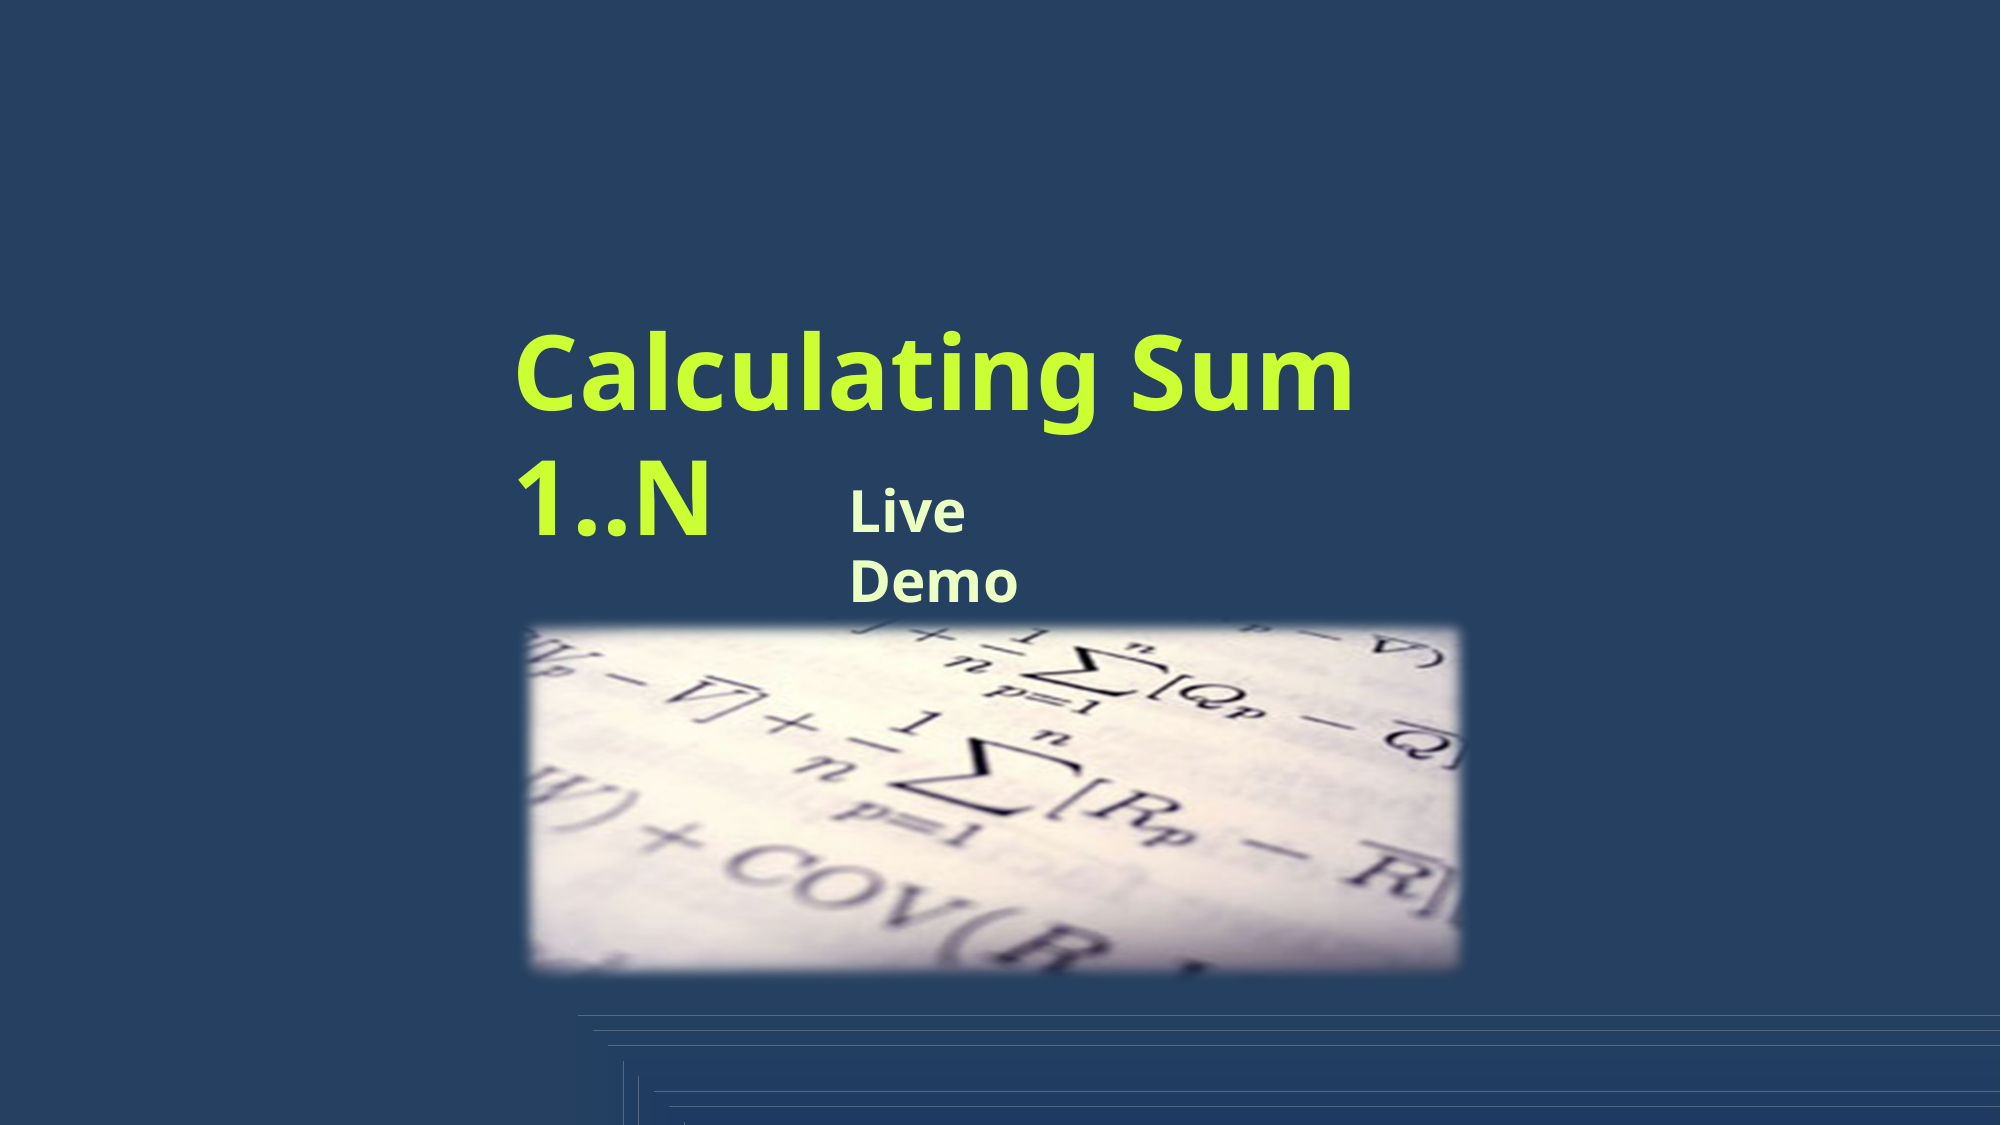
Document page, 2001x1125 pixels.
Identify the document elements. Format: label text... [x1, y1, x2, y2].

text_box [513, 612, 1476, 988]
text_box Live Demo [846, 473, 1119, 612]
text_box Calculating Sum 1..N [510, 306, 1454, 556]
